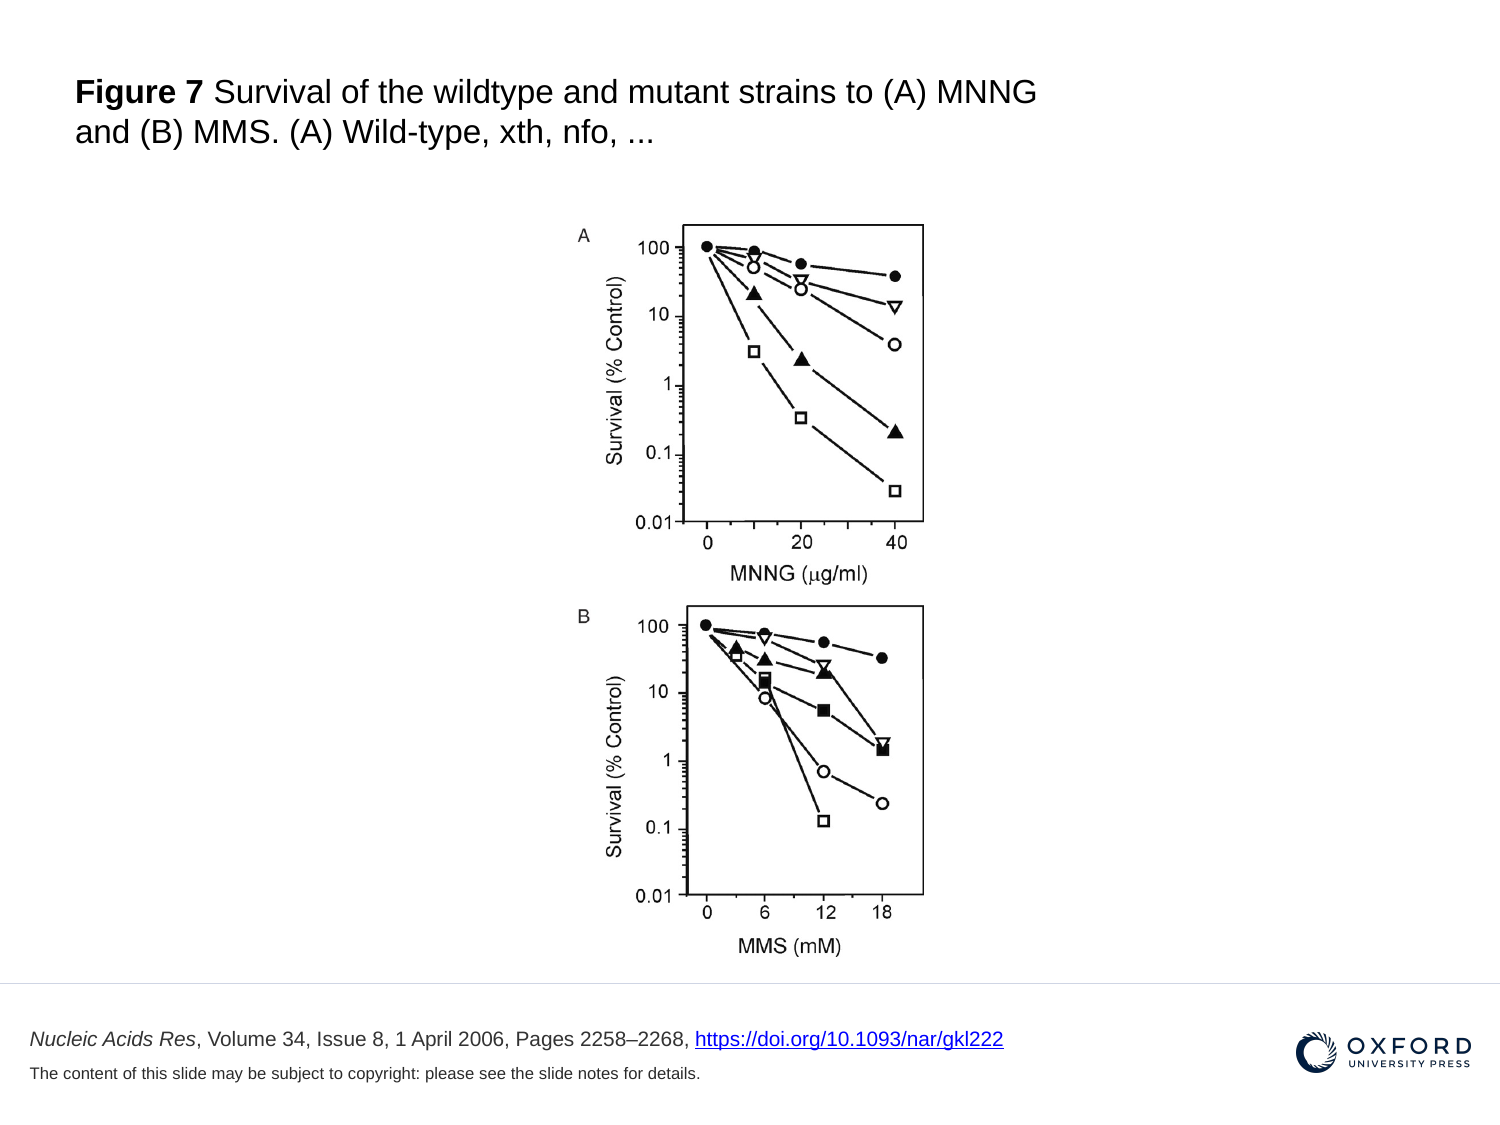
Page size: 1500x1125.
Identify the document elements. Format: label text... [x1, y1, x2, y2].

title Figure 7 Survival of the wildtype and mutant strains to (A) MNNG and (B) MMS. (A) Wild-type, xth, nfo, ... [75, 69, 1078, 171]
picture [576, 224, 924, 957]
footer Nucleic Acids Res, Volume 34, Issue 8, 1 April 2006, Pages 2258–2268, https://doi.org/10.1093/nar/gkl222 The content of this slide may be subject to copyright: please see the slide notes for details. [0, 983, 1260, 1125]
picture [1296, 1032, 1471, 1073]
